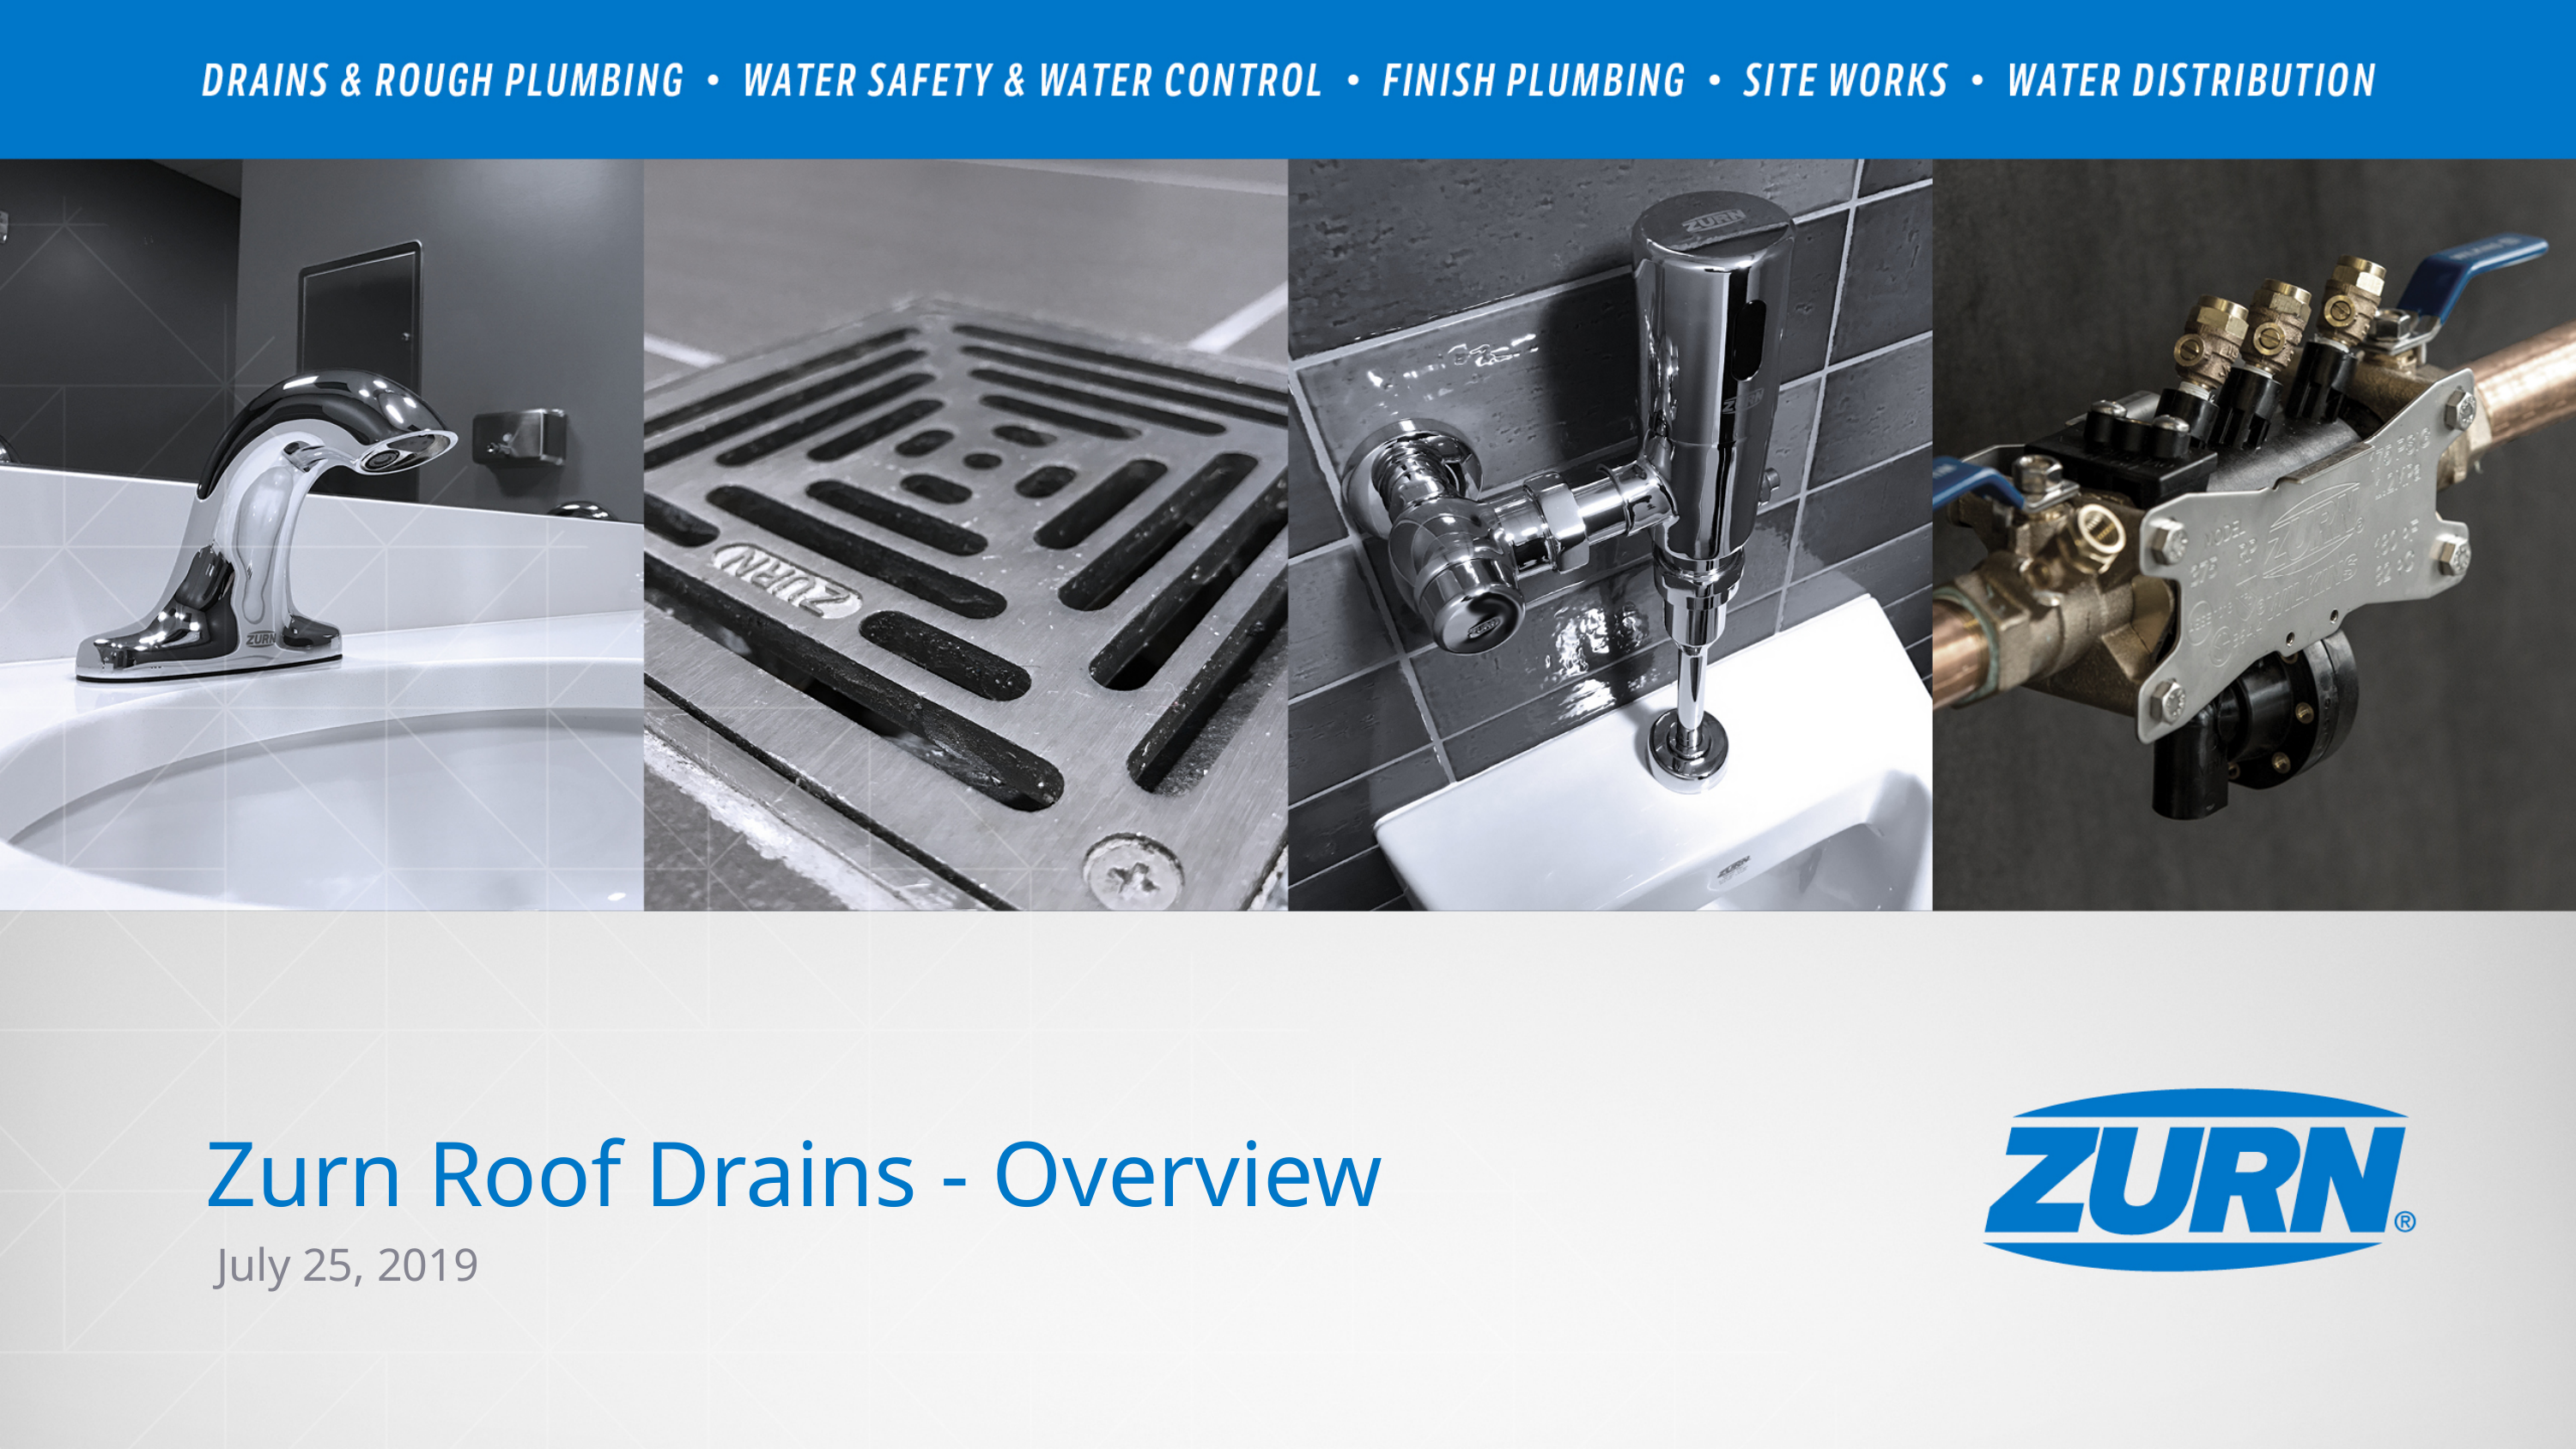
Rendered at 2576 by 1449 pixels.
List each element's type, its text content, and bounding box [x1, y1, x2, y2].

text_box Zurn Roof Drains - Overview [193, 1110, 2018, 1231]
picture [0, 0, 2576, 1449]
text_box July 25, 2019 [204, 1230, 1717, 1297]
